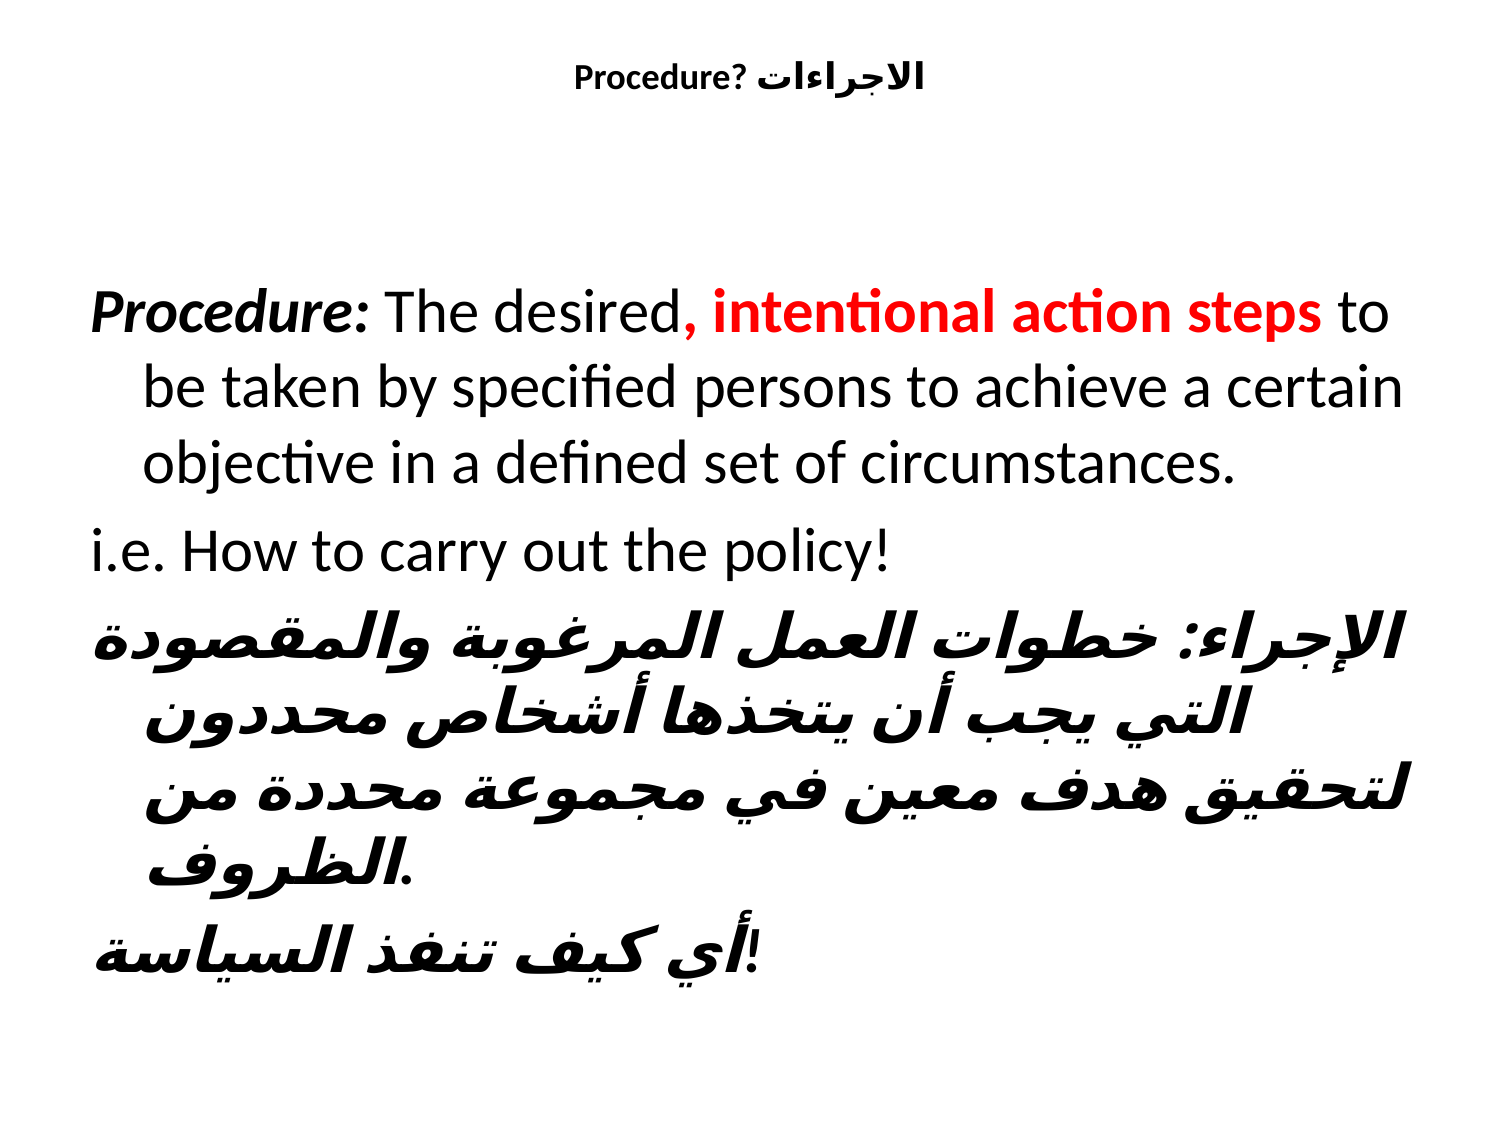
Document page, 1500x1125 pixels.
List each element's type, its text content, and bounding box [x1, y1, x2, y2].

title Procedure? الاجراءات [75, 45, 1425, 149]
list Procedure: The desired, intentional action steps to be taken by specified persons to achieve a certain objective in a defined set of circumstances. i.e. How to carry out the policy! الإجراء: خطوات العمل المرغوبة والمقصودة التي يجب أن يتخذها أشخاص محددون لتحقيق هدف معين في مجموعة محددة من الظروف. أي كيف تنفذ السياسة! [75, 262, 1425, 1005]
